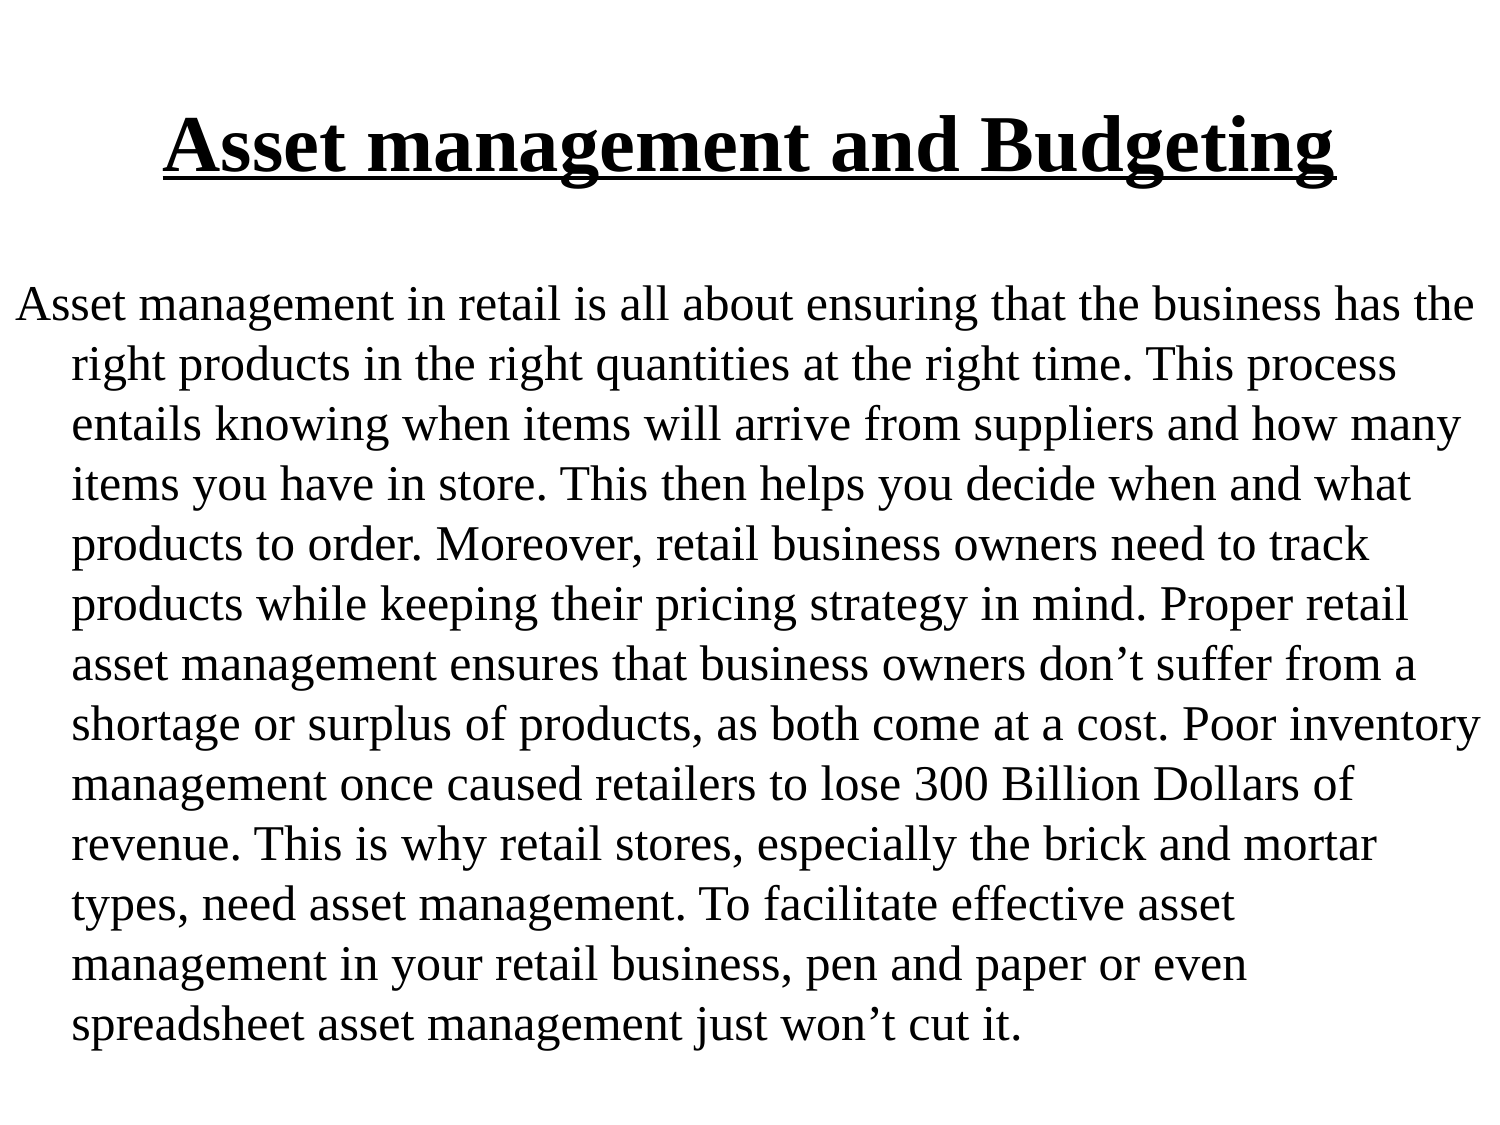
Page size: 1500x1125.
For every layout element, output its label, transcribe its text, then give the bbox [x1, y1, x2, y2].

list Asset management in retail is all about ensuring that the business has the right products in the right quantities at the right time. This process entails knowing when items will arrive from suppliers and how many items you have in store. This then helps you decide when and what products to order. Moreover, retail business owners need to track products while keeping their pricing strategy in mind. Proper retail asset management ensures that business owners don’t suffer from a shortage or surplus of products, as both come at a cost. Poor inventory management once caused retailers to lose 300 Billion Dollars of revenue. This is why retail stores, especially the brick and mortar types, need asset management. To facilitate effective asset management in your retail business, pen and paper or even spreadsheet asset management just won’t cut it. [0, 262, 1500, 1005]
title Asset management and Budgeting [75, 45, 1425, 233]
